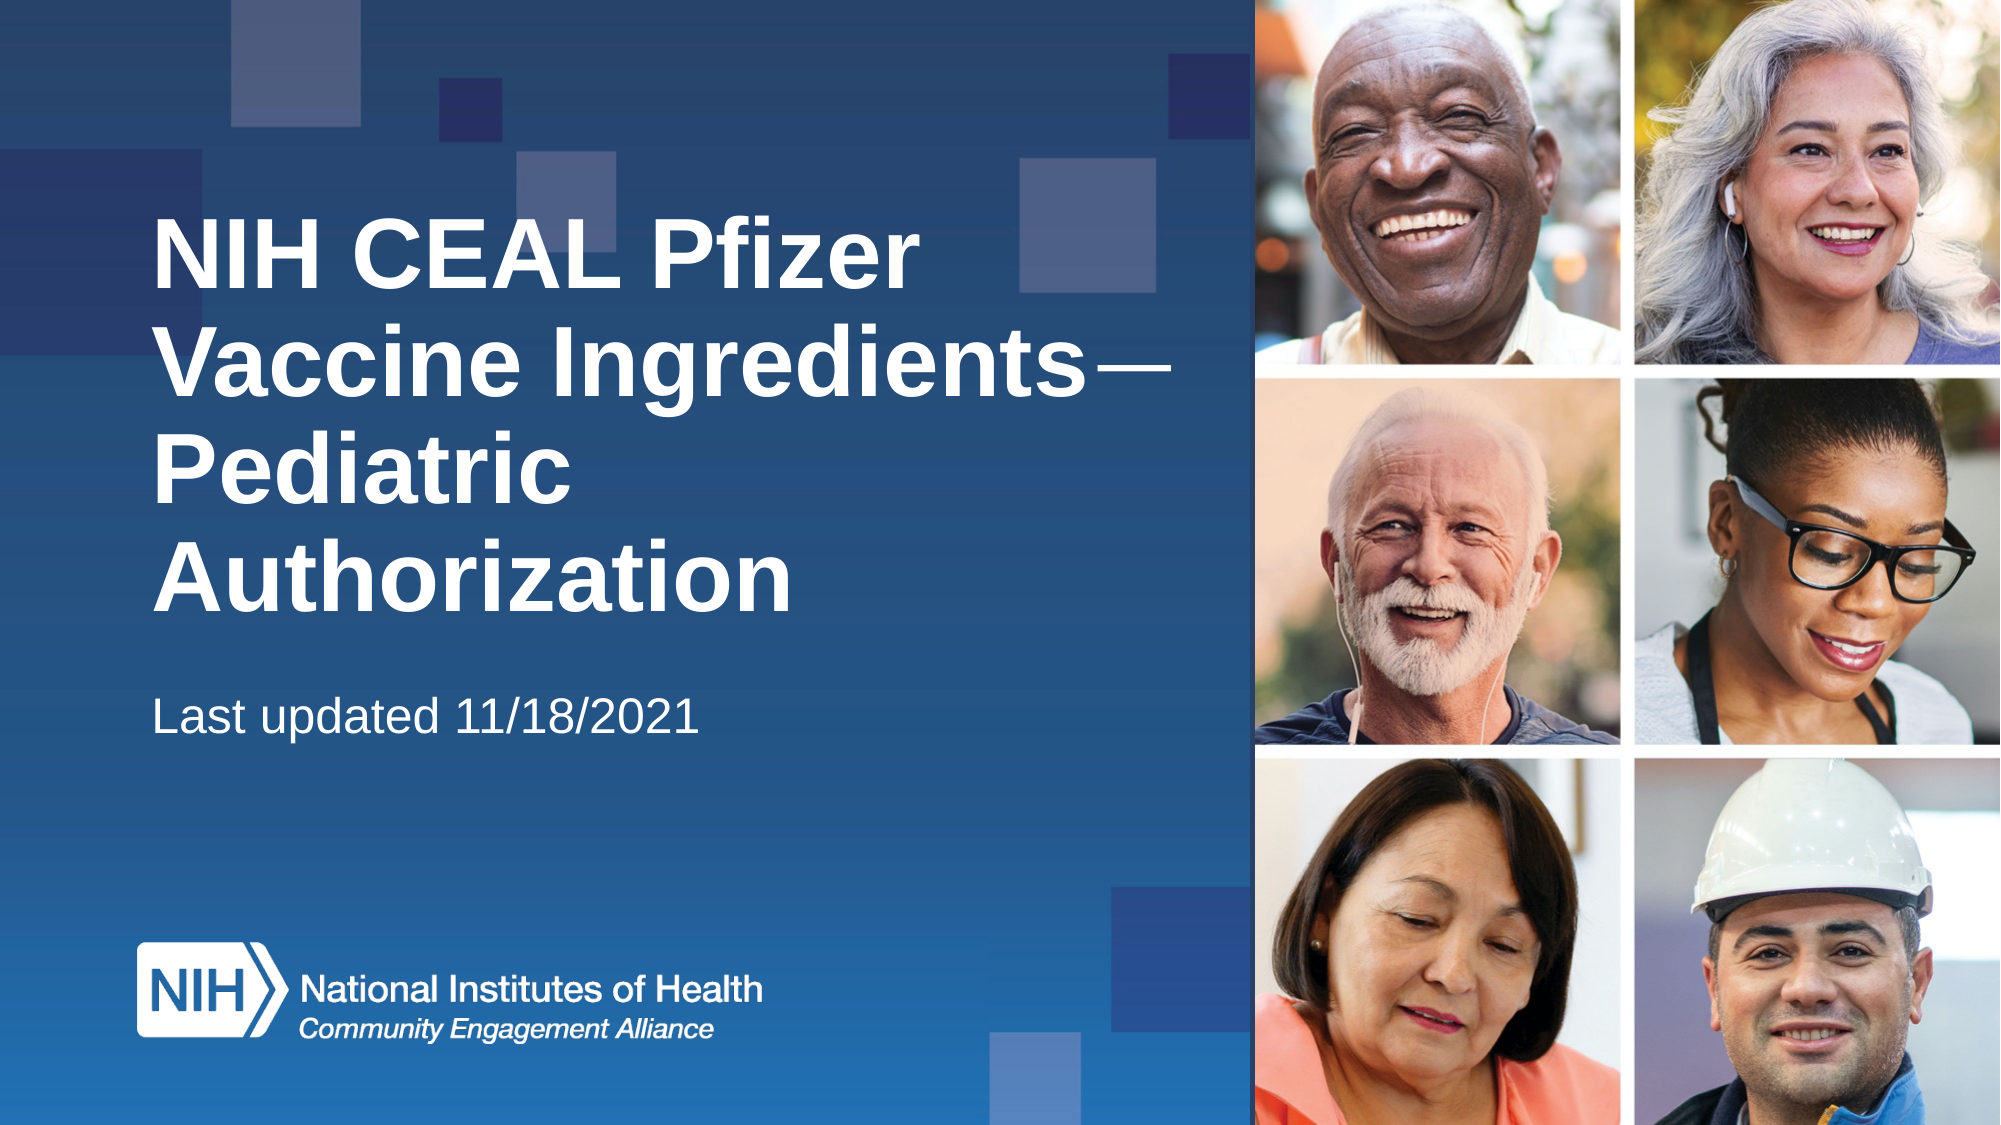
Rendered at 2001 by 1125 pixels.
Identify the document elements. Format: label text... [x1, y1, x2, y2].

picture [1255, 0, 2000, 1125]
title NIH CEAL Pfizer Vaccine Ingredients—Pediatric Authorization [136, 304, 1209, 641]
picture [0, 0, 1250, 1125]
list Last updated 11/18/2021 [136, 682, 1185, 904]
